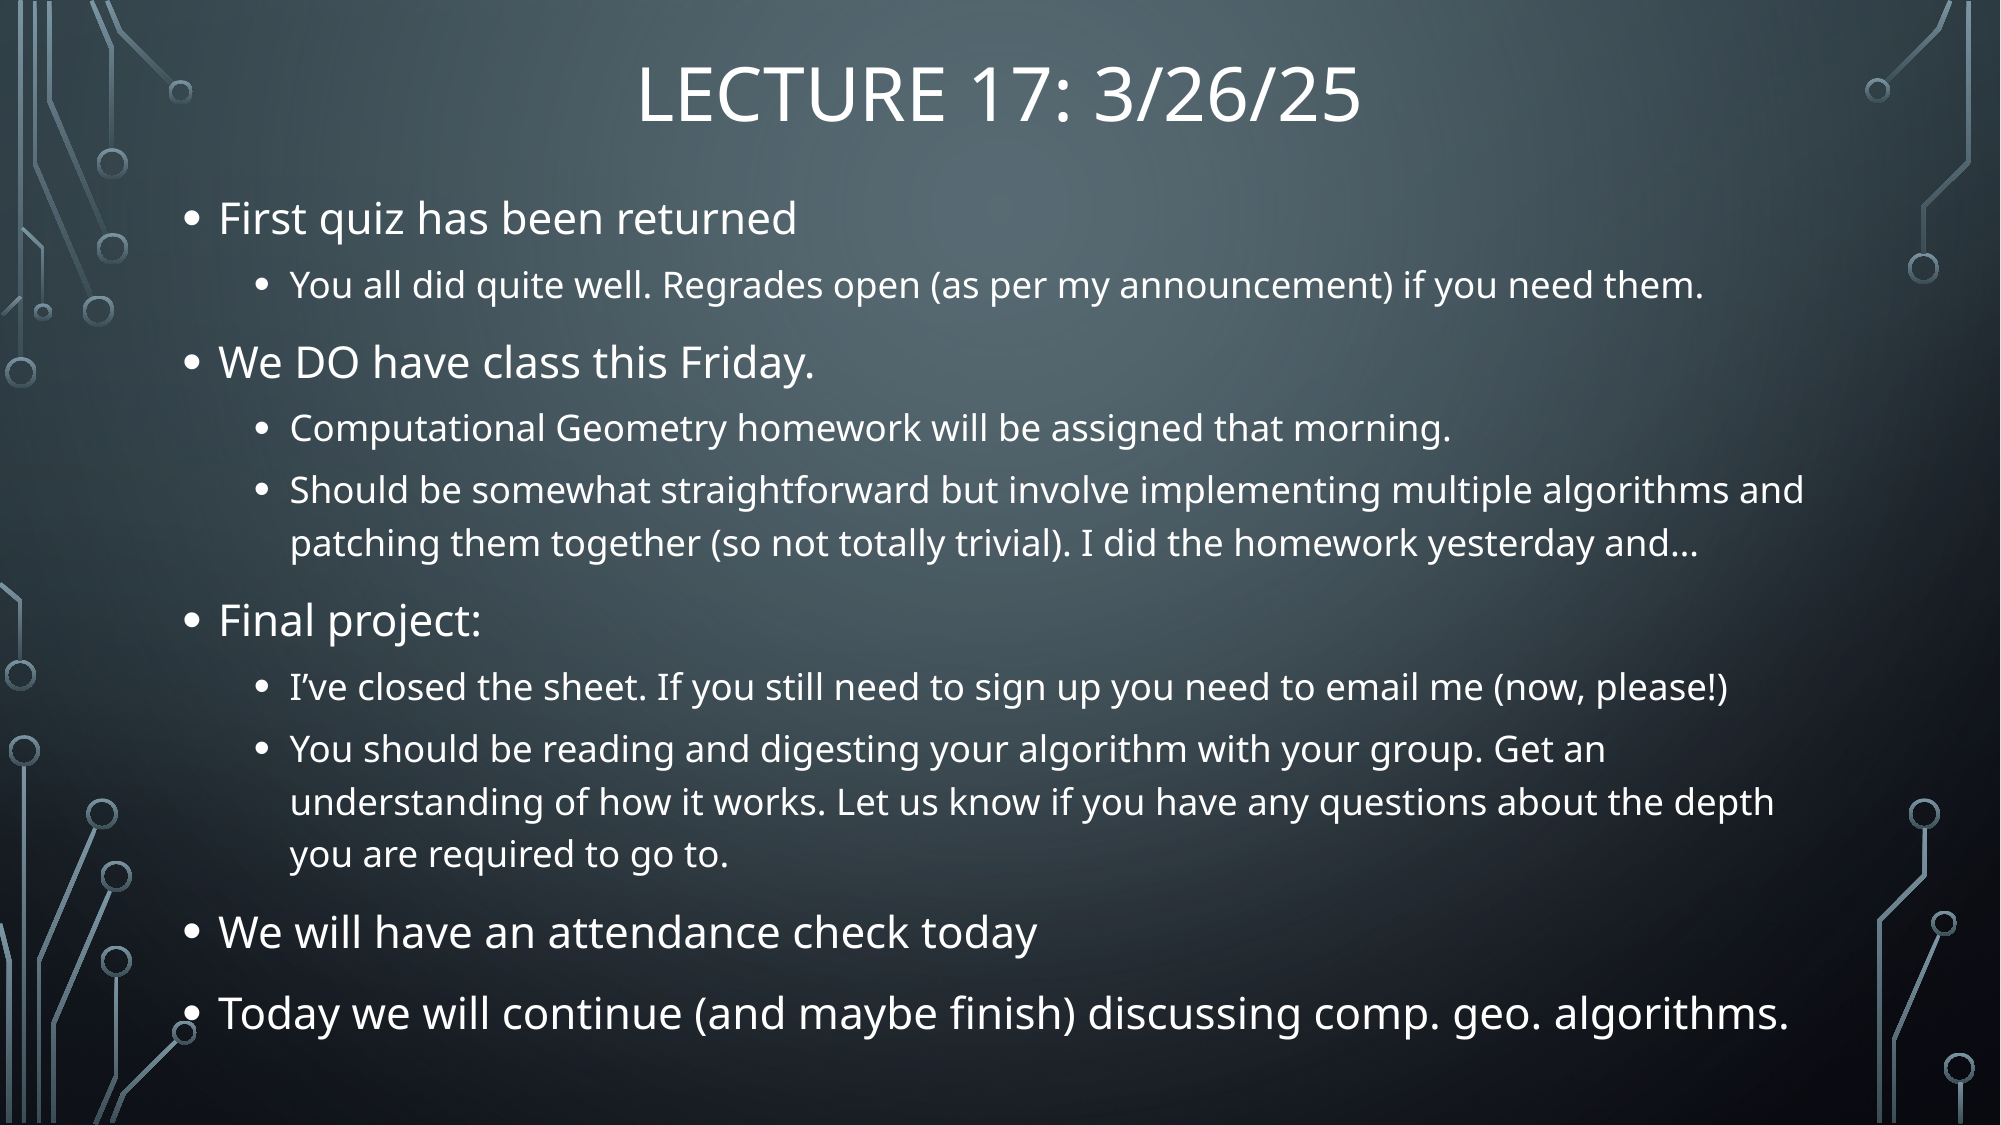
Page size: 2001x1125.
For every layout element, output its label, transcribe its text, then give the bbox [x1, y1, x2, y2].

title Lecture 17: 3/26/25 [187, 46, 1813, 149]
list First quiz has been returned You all did quite well. Regrades open (as per my announcement) if you need them. We DO have class this Friday. Computational Geometry homework will be assigned that morning. Should be somewhat straightforward but involve implementing multiple algorithms and patching them together (so not totally trivial). I did the homework yesterday and… Final project: I’ve closed the sheet. If you still need to sign up you need to email me (now, please!) You should be reading and digesting your algorithm with your group. Get an understanding of how it works. Let us know if you have any questions about the depth you are required to go to. We will have an attendance check today Today we will continue (and maybe finish) discussing comp. geo. algorithms. [167, 172, 1842, 1050]
